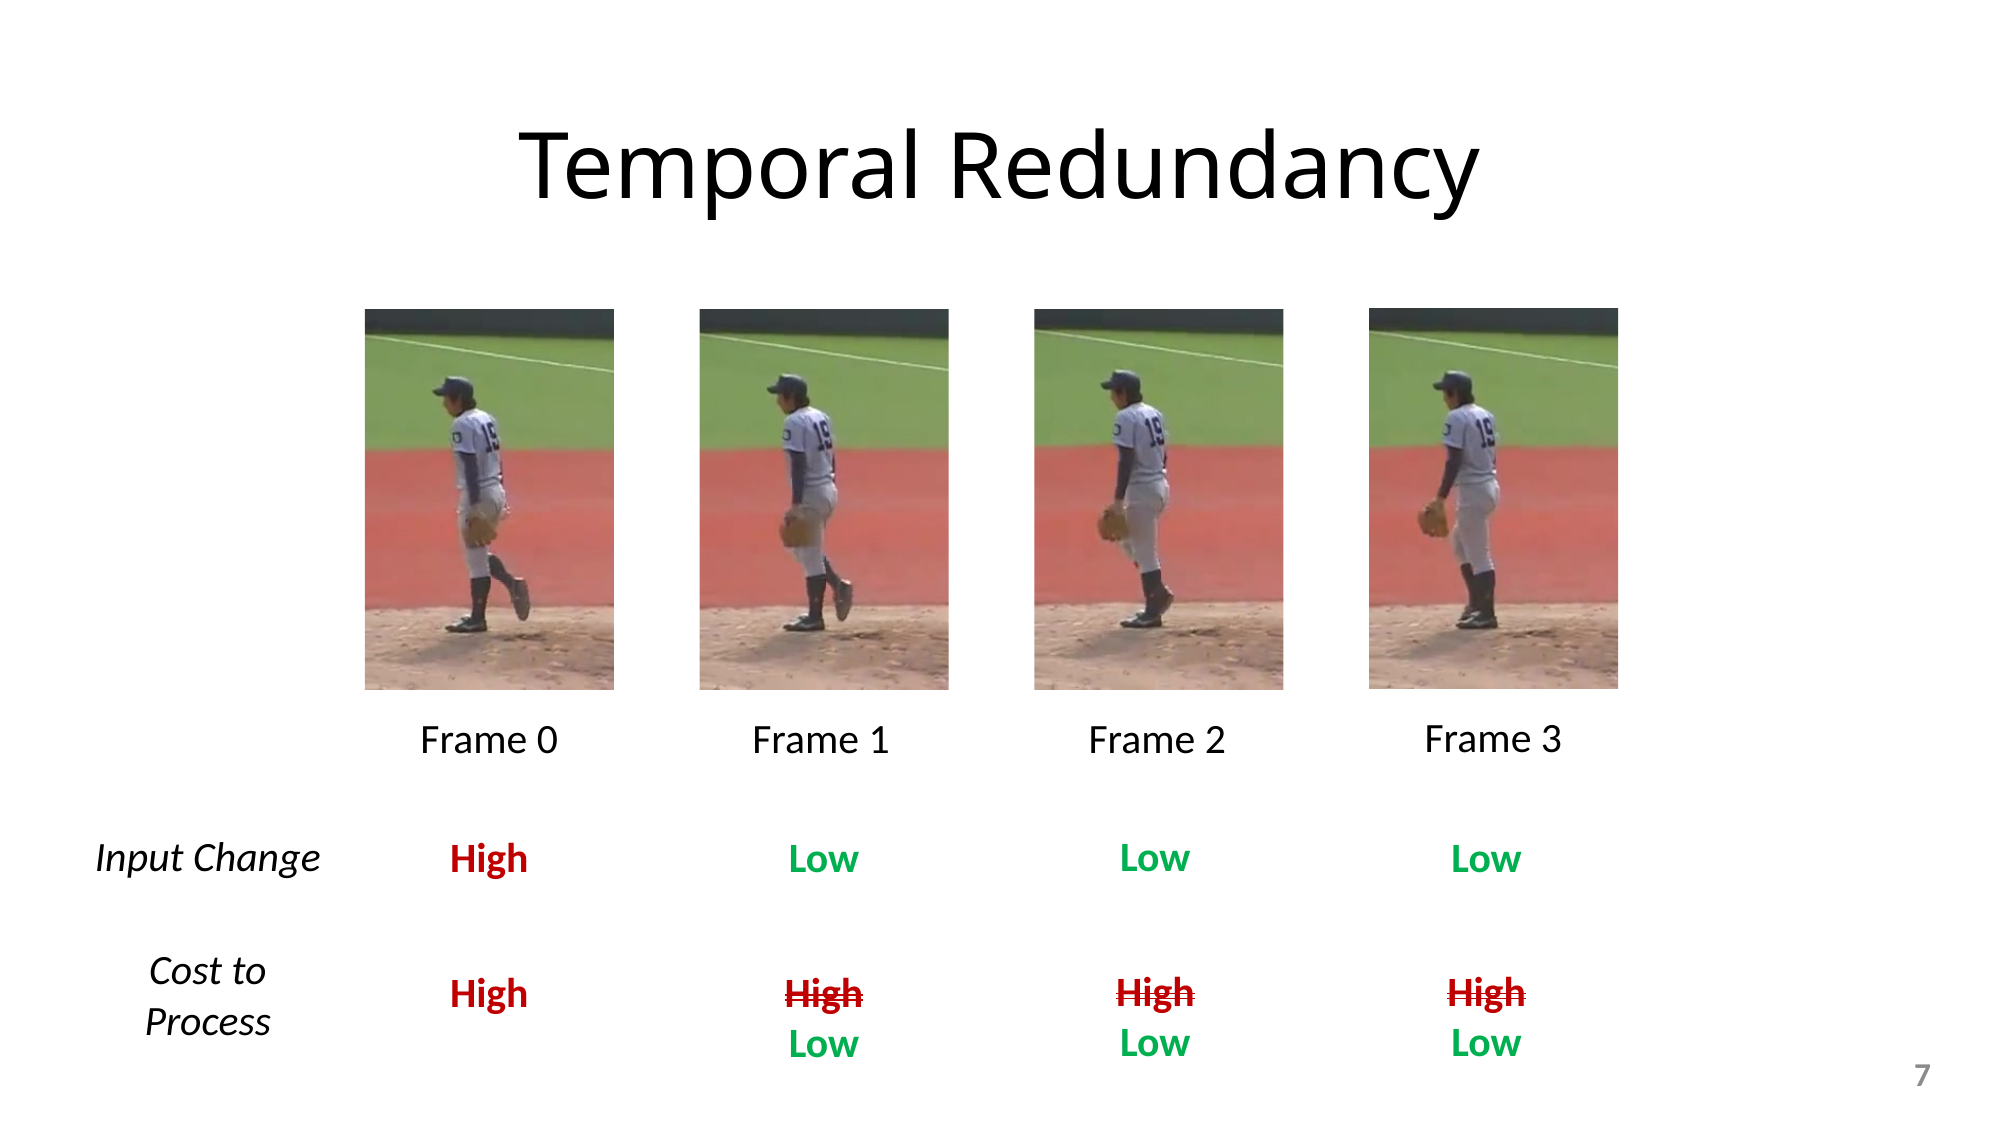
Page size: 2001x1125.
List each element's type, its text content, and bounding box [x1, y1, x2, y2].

text_box High Low [1432, 957, 1541, 1073]
text_box Frame 2 [1073, 704, 1242, 770]
text_box Frame 3 [1409, 703, 1578, 768]
text_box High [435, 958, 544, 1024]
picture [1034, 309, 1284, 690]
text_box Low [1436, 823, 1537, 889]
text_box Low [1105, 821, 1206, 887]
text_box Input Change [79, 821, 336, 887]
picture [364, 309, 614, 690]
text_box High Low [1101, 957, 1210, 1073]
text_box Cost to Process [129, 935, 287, 1051]
text_box High Low [769, 958, 879, 1074]
picture [699, 309, 949, 690]
text_box Frame 0 [405, 704, 574, 769]
title Temporal Redundancy [137, 59, 1863, 278]
slide_number 7 [1495, 1042, 1946, 1103]
text_box Frame 1 [737, 704, 905, 769]
text_box Low [773, 823, 874, 888]
picture [1368, 308, 1619, 689]
text_box High [435, 823, 544, 888]
